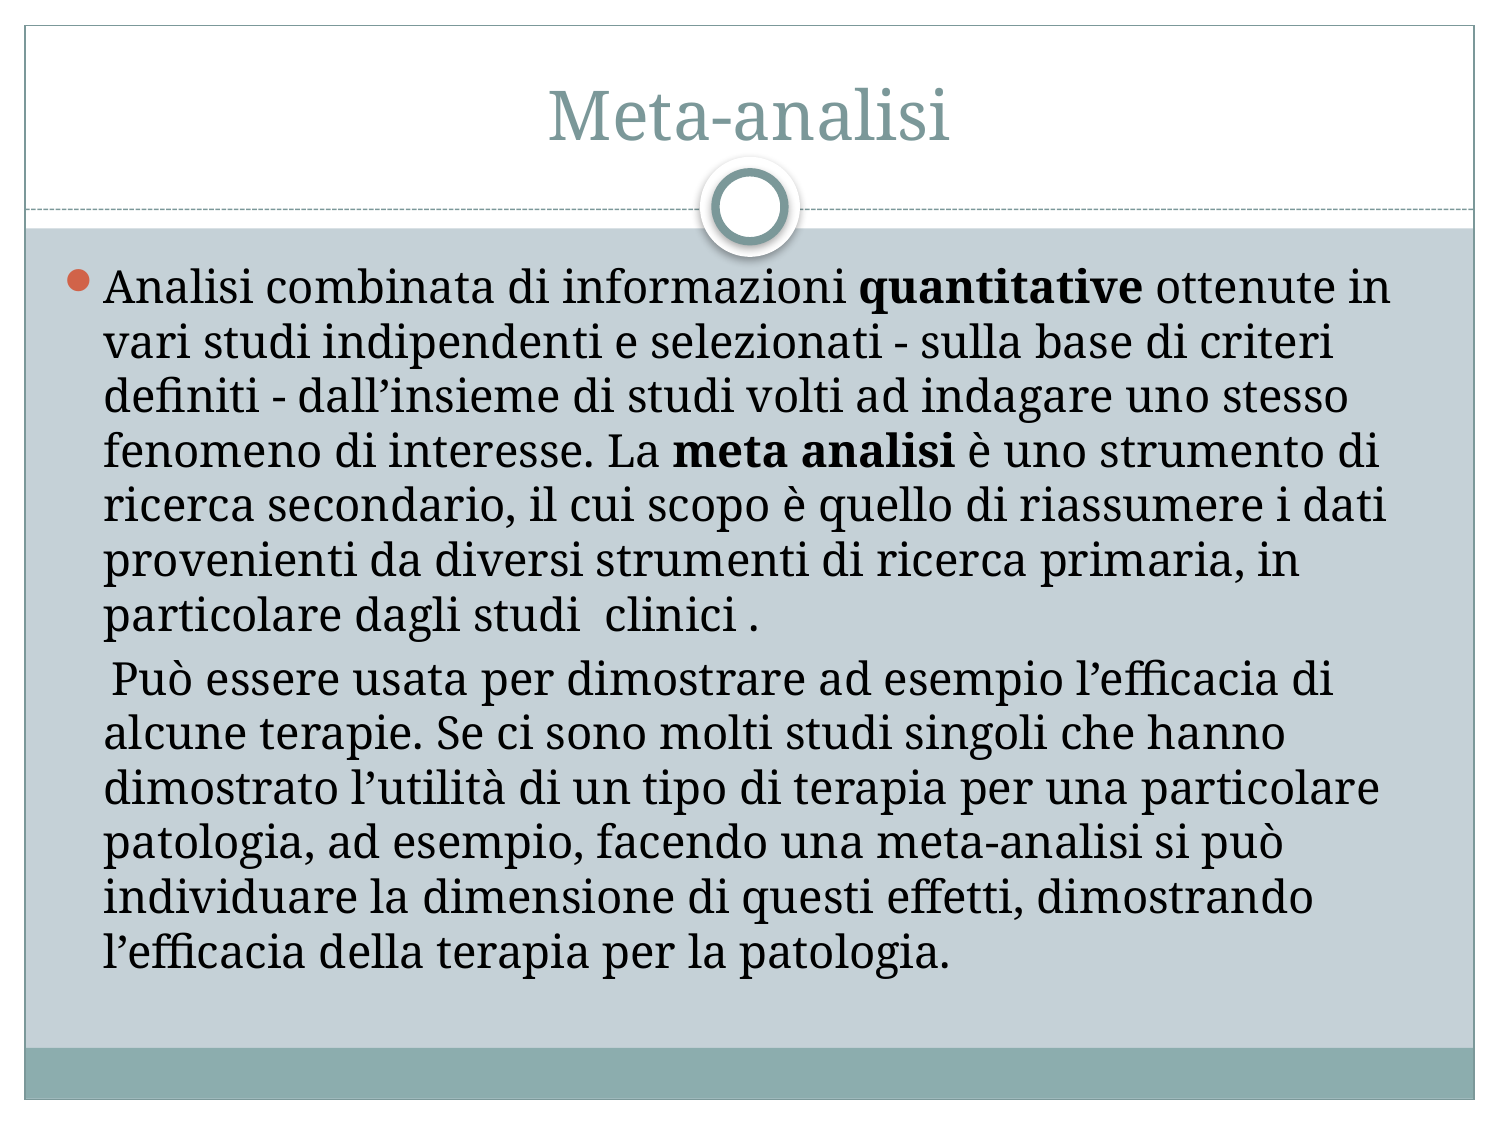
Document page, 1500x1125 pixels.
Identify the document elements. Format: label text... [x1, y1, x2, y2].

title Meta-analisi [49, 37, 1450, 162]
list Analisi combinata di informazioni quantitative ottenute in vari studi indipendenti e selezionati - sulla base di criteri definiti - dall’insieme di studi volti ad indagare uno stesso fenomeno di interesse. La meta analisi è uno strumento di ricerca secondario, il cui scopo è quello di riassumere i dati provenienti da diversi strumenti di ricerca primaria, in particolare dagli studi clinici . Può essere usata per dimostrare ad esempio l’efficacia di alcune terapie. Se ci sono molti studi singoli che hanno dimostrato l’utilità di un tipo di terapia per una particolare patologia, ad esempio, facendo una meta-analisi si può individuare la dimensione di questi effetti, dimostrando l’efficacia della terapia per la patologia. [49, 250, 1445, 1001]
